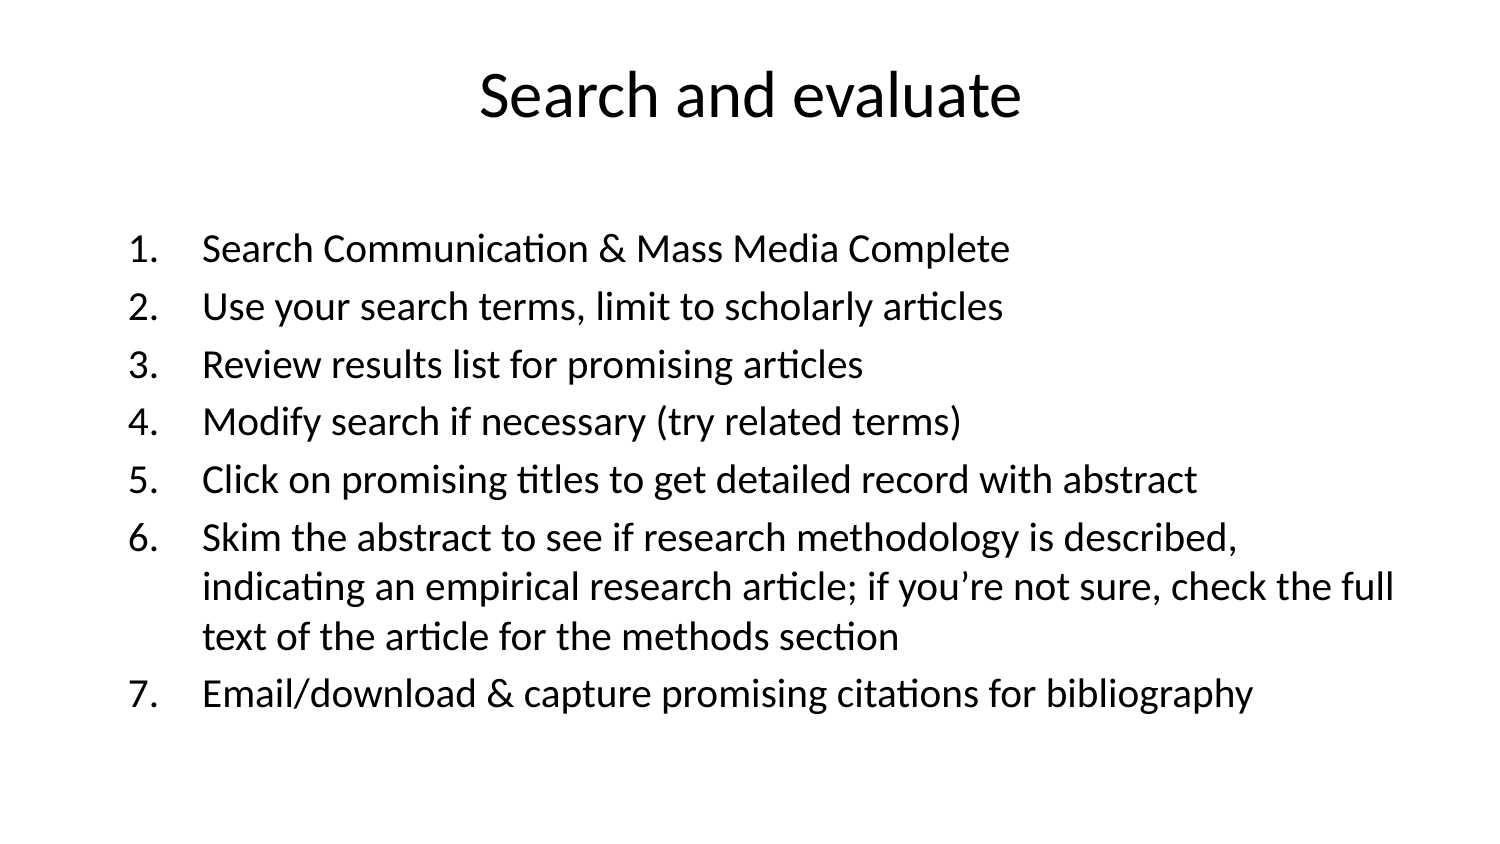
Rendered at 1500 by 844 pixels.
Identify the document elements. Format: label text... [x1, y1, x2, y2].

title Search and evaluate [88, 0, 1415, 183]
list Search Communication & Mass Media Complete Use your search terms, limit to scholarly articles Review results list for promising articles Modify search if necessary (try related terms) Click on promising titles to get detailed record with abstract Skim the abstract to see if research methodology is described, indicating an empirical research article; if you’re not sure, check the full text of the article for the methods section Email/download & capture promising citations for bibliography [112, 214, 1416, 728]
